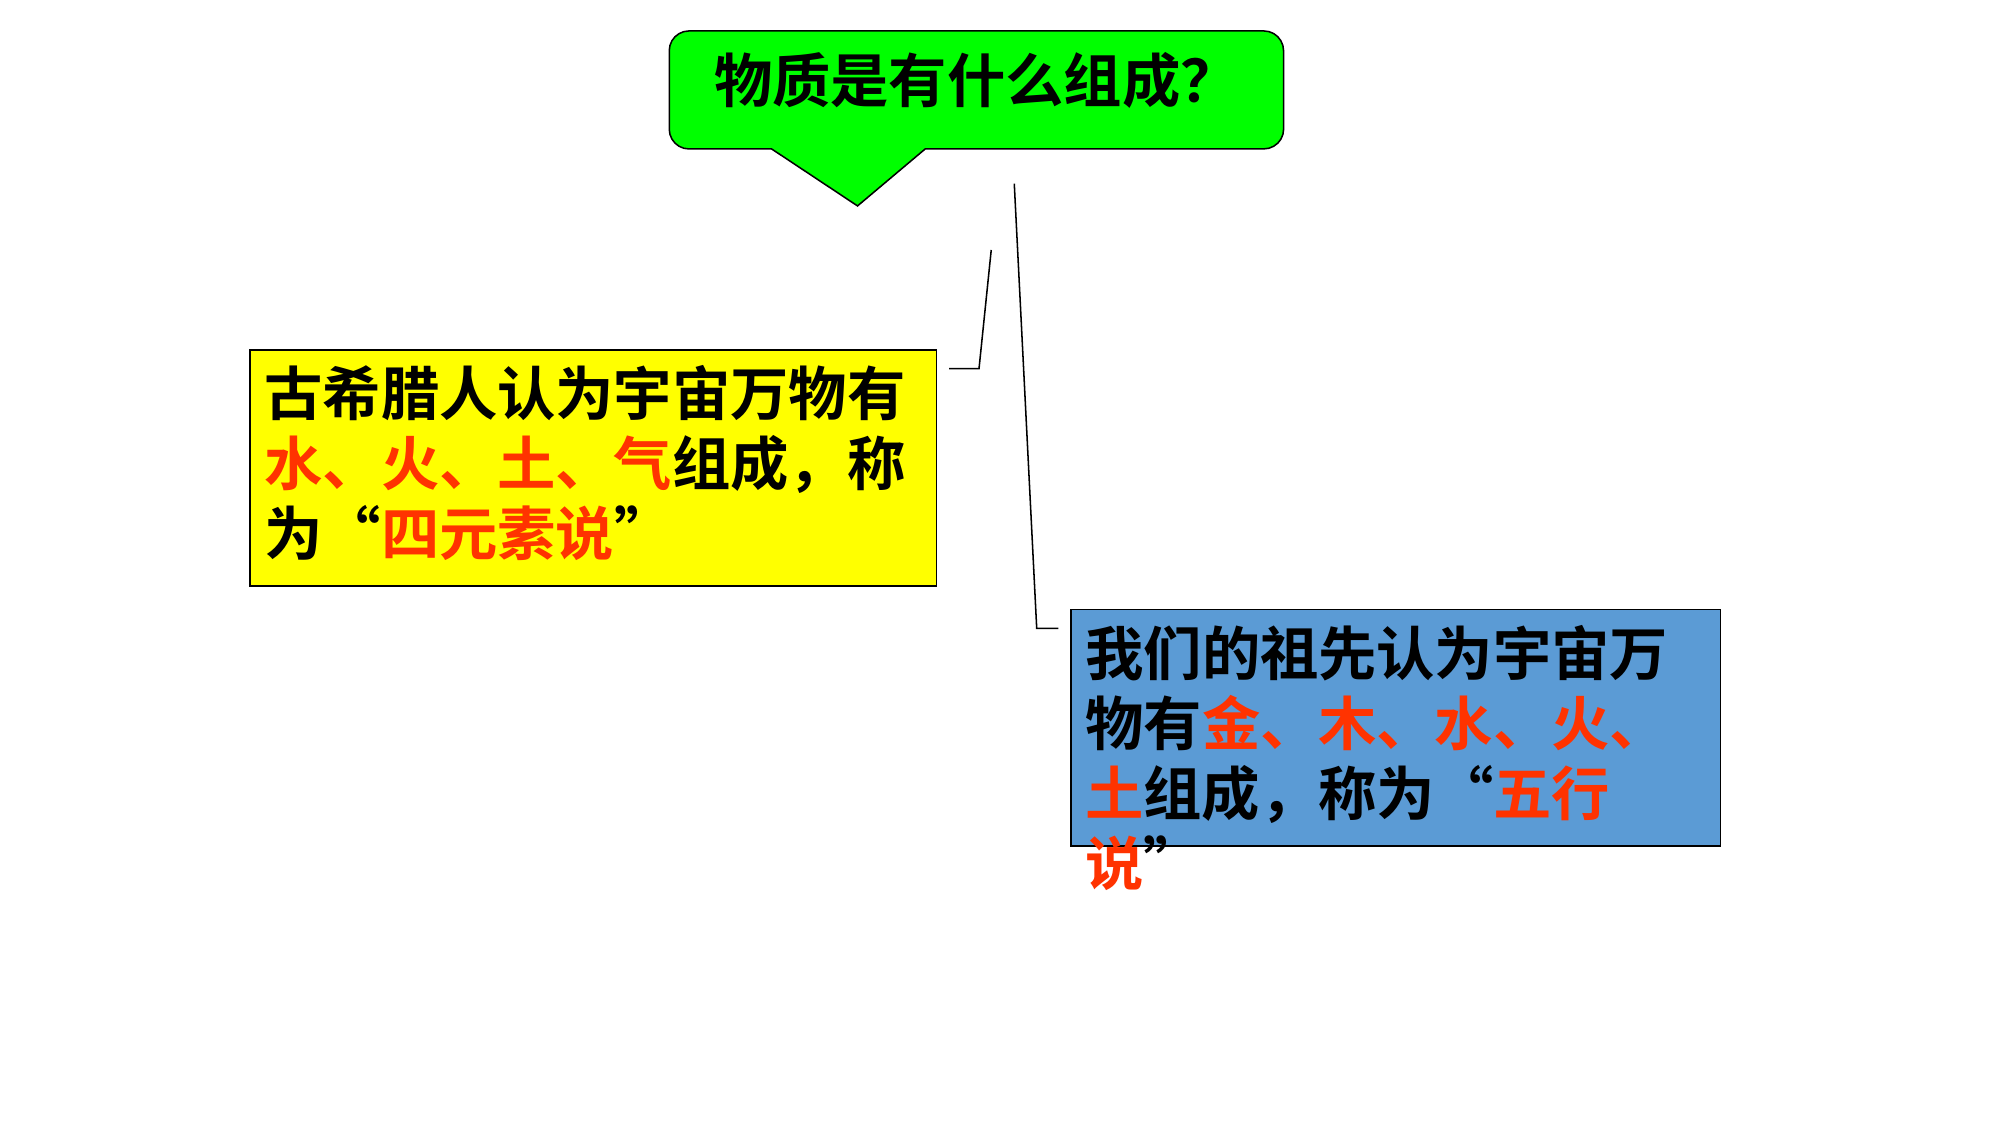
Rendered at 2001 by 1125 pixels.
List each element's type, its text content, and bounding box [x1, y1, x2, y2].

text_box 古希腊人认为宇宙万物有水、火、土、气组成，称为“四元素说” [249, 349, 937, 587]
text_box 我们的祖先认为宇宙万物有金、木、水、火、土组成，称为“五行说” [1070, 609, 1721, 847]
text_box 物质是有什么组成？ [669, 30, 1284, 206]
